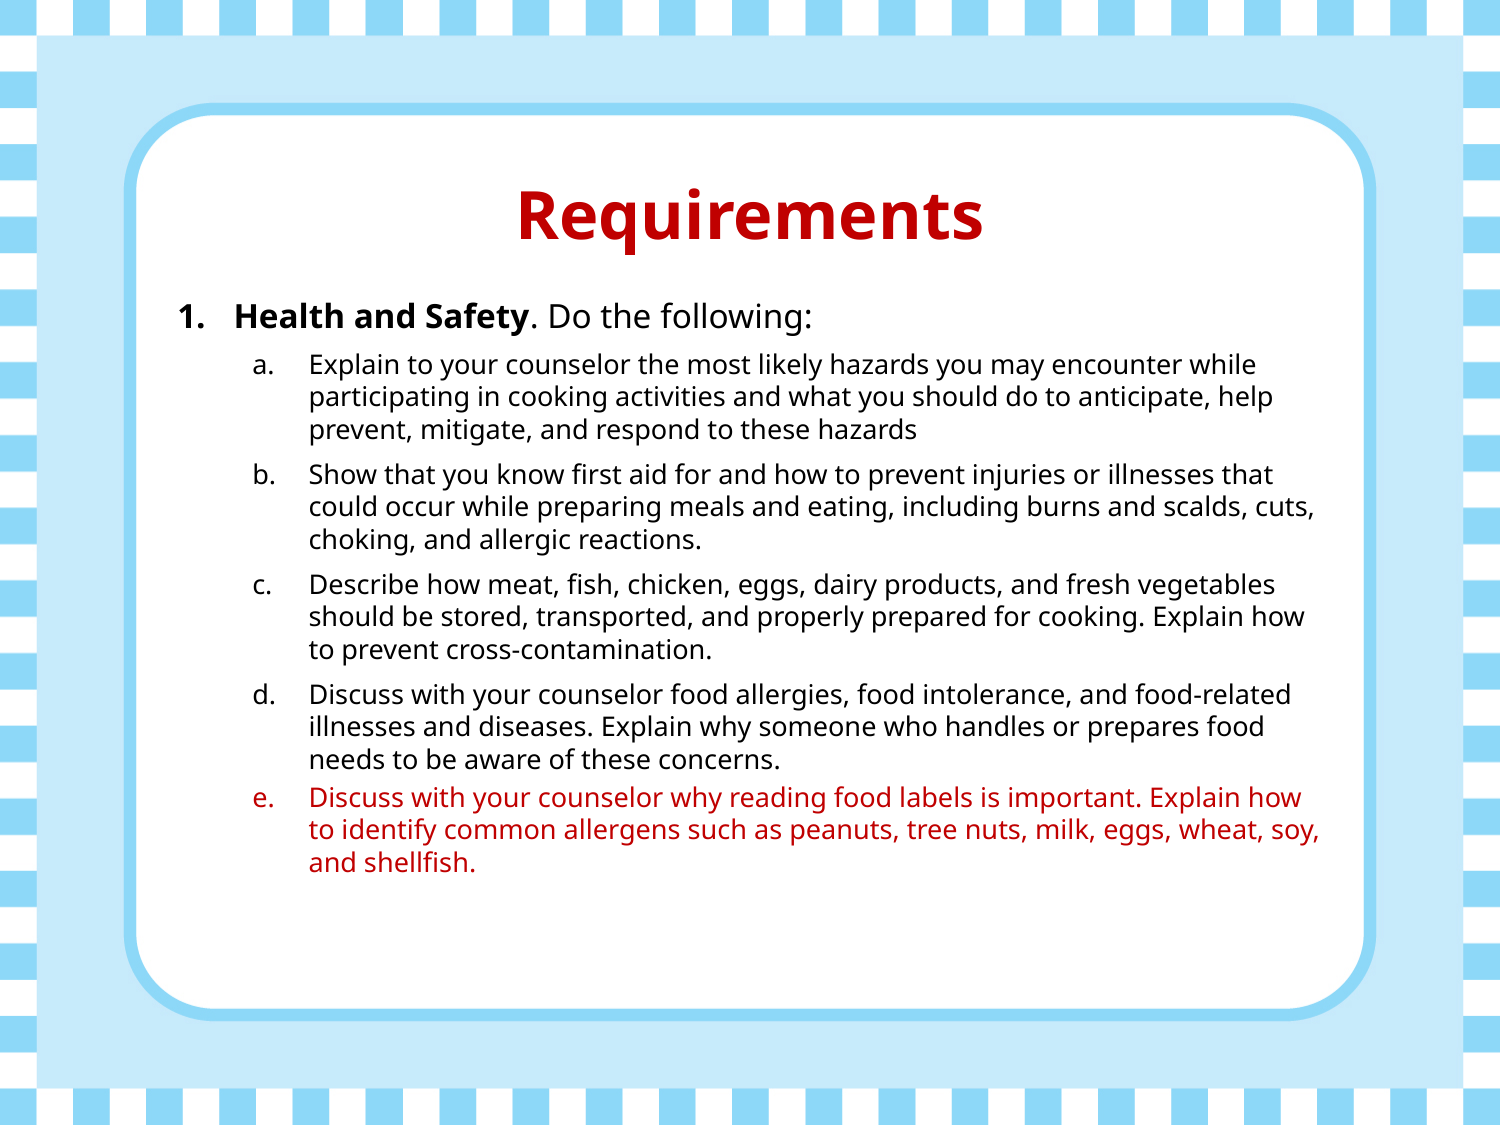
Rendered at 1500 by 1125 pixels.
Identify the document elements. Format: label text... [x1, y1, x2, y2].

title Requirements [249, 149, 1250, 275]
picture [0, 0, 1500, 1125]
text_box Health and Safety. Do the following: Explain to your counselor the most likely hazards you may encounter while participating in cooking activities and what you should do to anticipate, help prevent, mitigate, and respond to these hazards Show that you know first aid for and how to prevent injuries or illnesses that could occur while preparing meals and eating, including burns and scalds, cuts, choking, and allergic reactions. Describe how meat, fish, chicken, eggs, dairy products, and fresh vegetables should be stored, transported, and properly prepared for cooking. Explain how to prevent cross-contamination. Discuss with your counselor food allergies, food intolerance, and food-related illnesses and diseases. Explain why someone who handles or prepares food needs to be aware of these concerns. Discuss with your counselor why reading food labels is important. Explain how to identify common allergens such as peanuts, tree nuts, milk, eggs, wheat, soy, and shellfish. [162, 287, 1338, 885]
